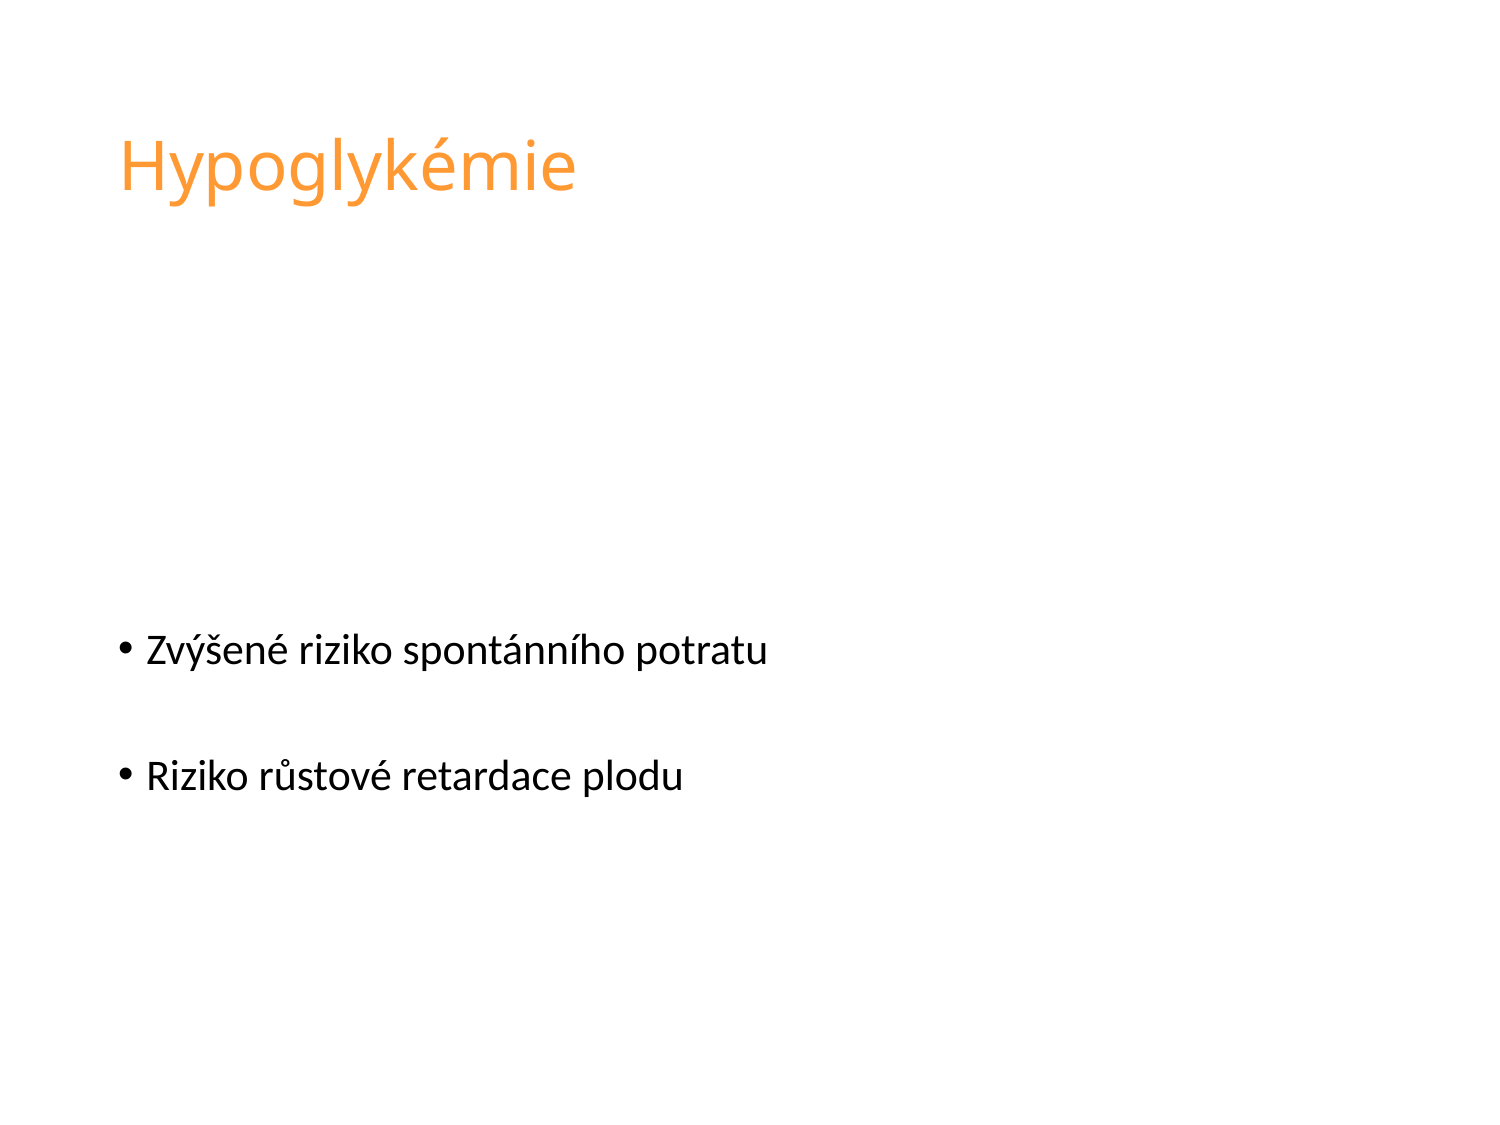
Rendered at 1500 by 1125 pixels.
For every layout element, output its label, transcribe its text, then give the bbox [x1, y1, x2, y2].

list Zvýšené riziko spontánního potratu Riziko růstové retardace plodu [103, 299, 1397, 1014]
title Hypoglykémie [103, 59, 1397, 278]
